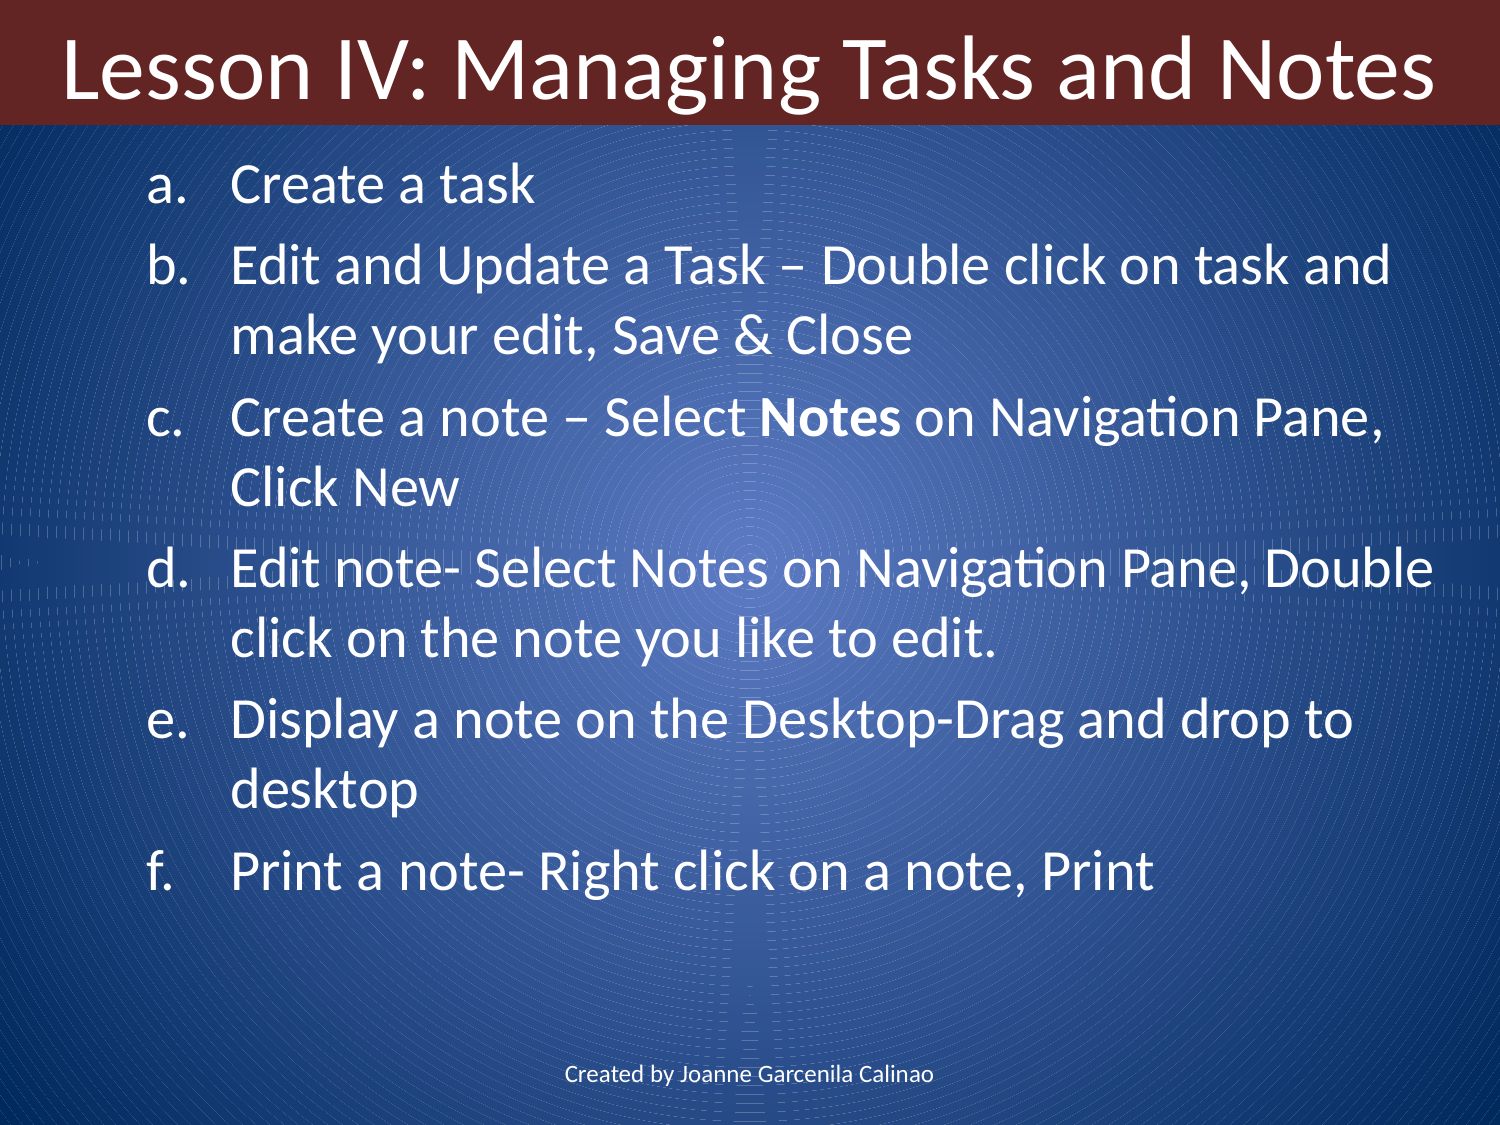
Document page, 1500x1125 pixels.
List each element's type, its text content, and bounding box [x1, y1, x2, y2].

footer Created by Joanne Garcenila Calinao [512, 1042, 988, 1103]
list Create a task Edit and Update a Task – Double click on task and make your edit, Save & Close Create a note – Select Notes on Navigation Pane, Click New Edit note- Select Notes on Navigation Pane, Double click on the note you like to edit. Display a note on the Desktop-Drag and drop to desktop Print a note- Right click on a note, Print [0, 137, 1500, 1000]
text_box Lesson IV: Managing Tasks and Notes [0, 0, 1500, 125]
